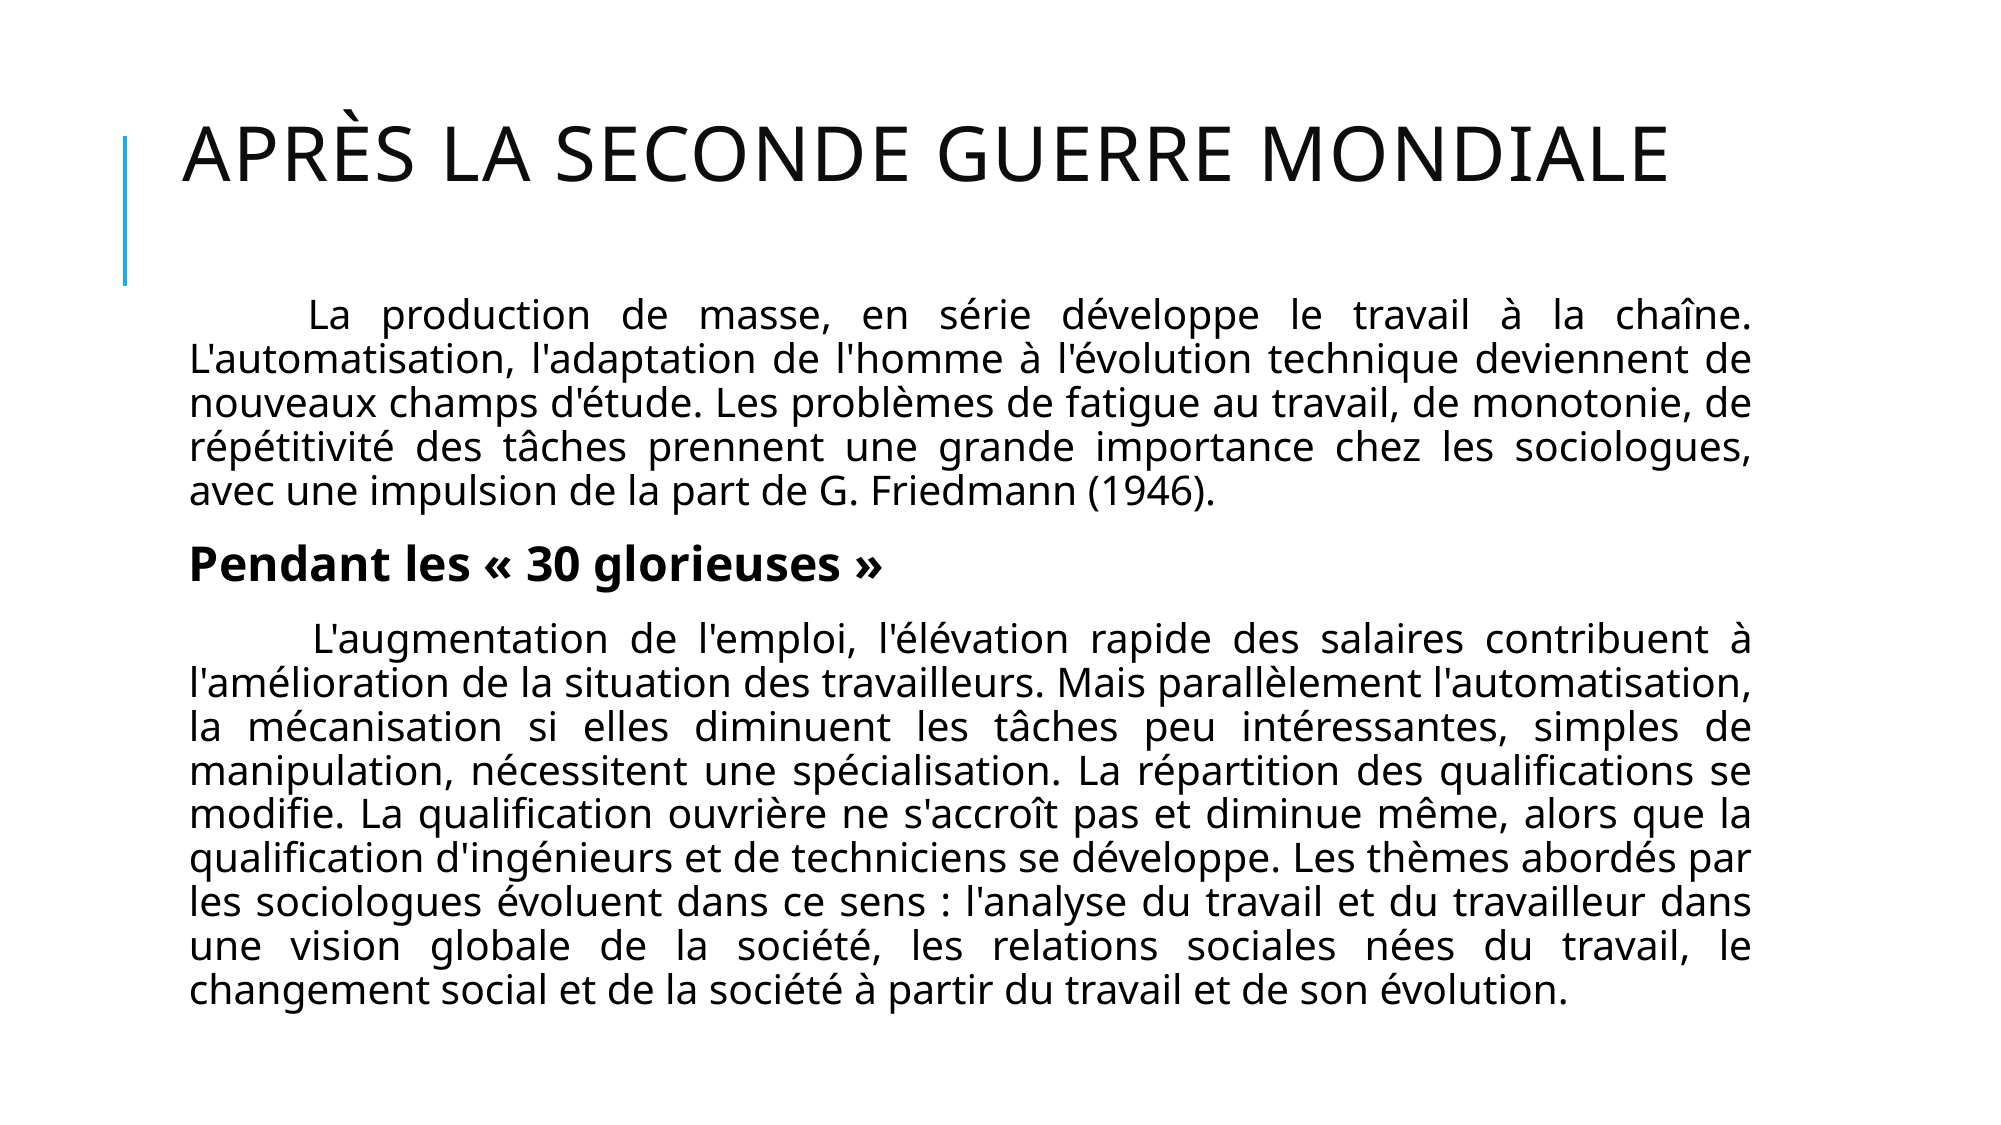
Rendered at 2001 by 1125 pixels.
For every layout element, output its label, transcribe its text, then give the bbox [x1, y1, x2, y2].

title Après la seconde guerre mondiale [168, 96, 1763, 224]
list La production de masse, en série développe le travail à la chaîne. L'automatisation, l'adaptation de l'homme à l'évolution technique deviennent de nouveaux champs d'étude. Les problèmes de fatigue au travail, de monotonie, de répétitivité des tâches prennent une grande importance chez les sociologues, avec une impulsion de la part de G. Friedmann (1946). Pendant les « 30 glorieuses » L'augmentation de l'emploi, l'élévation rapide des salaires contribuent à l'amélioration de la situation des travailleurs. Mais parallèlement l'automatisation, la mécanisation si elles diminuent les tâches peu intéressantes, simples de manipulation, nécessitent une spécialisation. La répartition des qualifications se modifie. La qualification ouvrière ne s'accroît pas et diminue même, alors que la qualification d'ingénieurs et de techniciens se développe. Les thèmes abordés par les sociologues évoluent dans ce sens : l'analyse du travail et du travailleur dans une vision globale de la société, les relations sociales nées du travail, le changement social et de la société à partir du travail et de son évolution. [168, 287, 1763, 1035]
